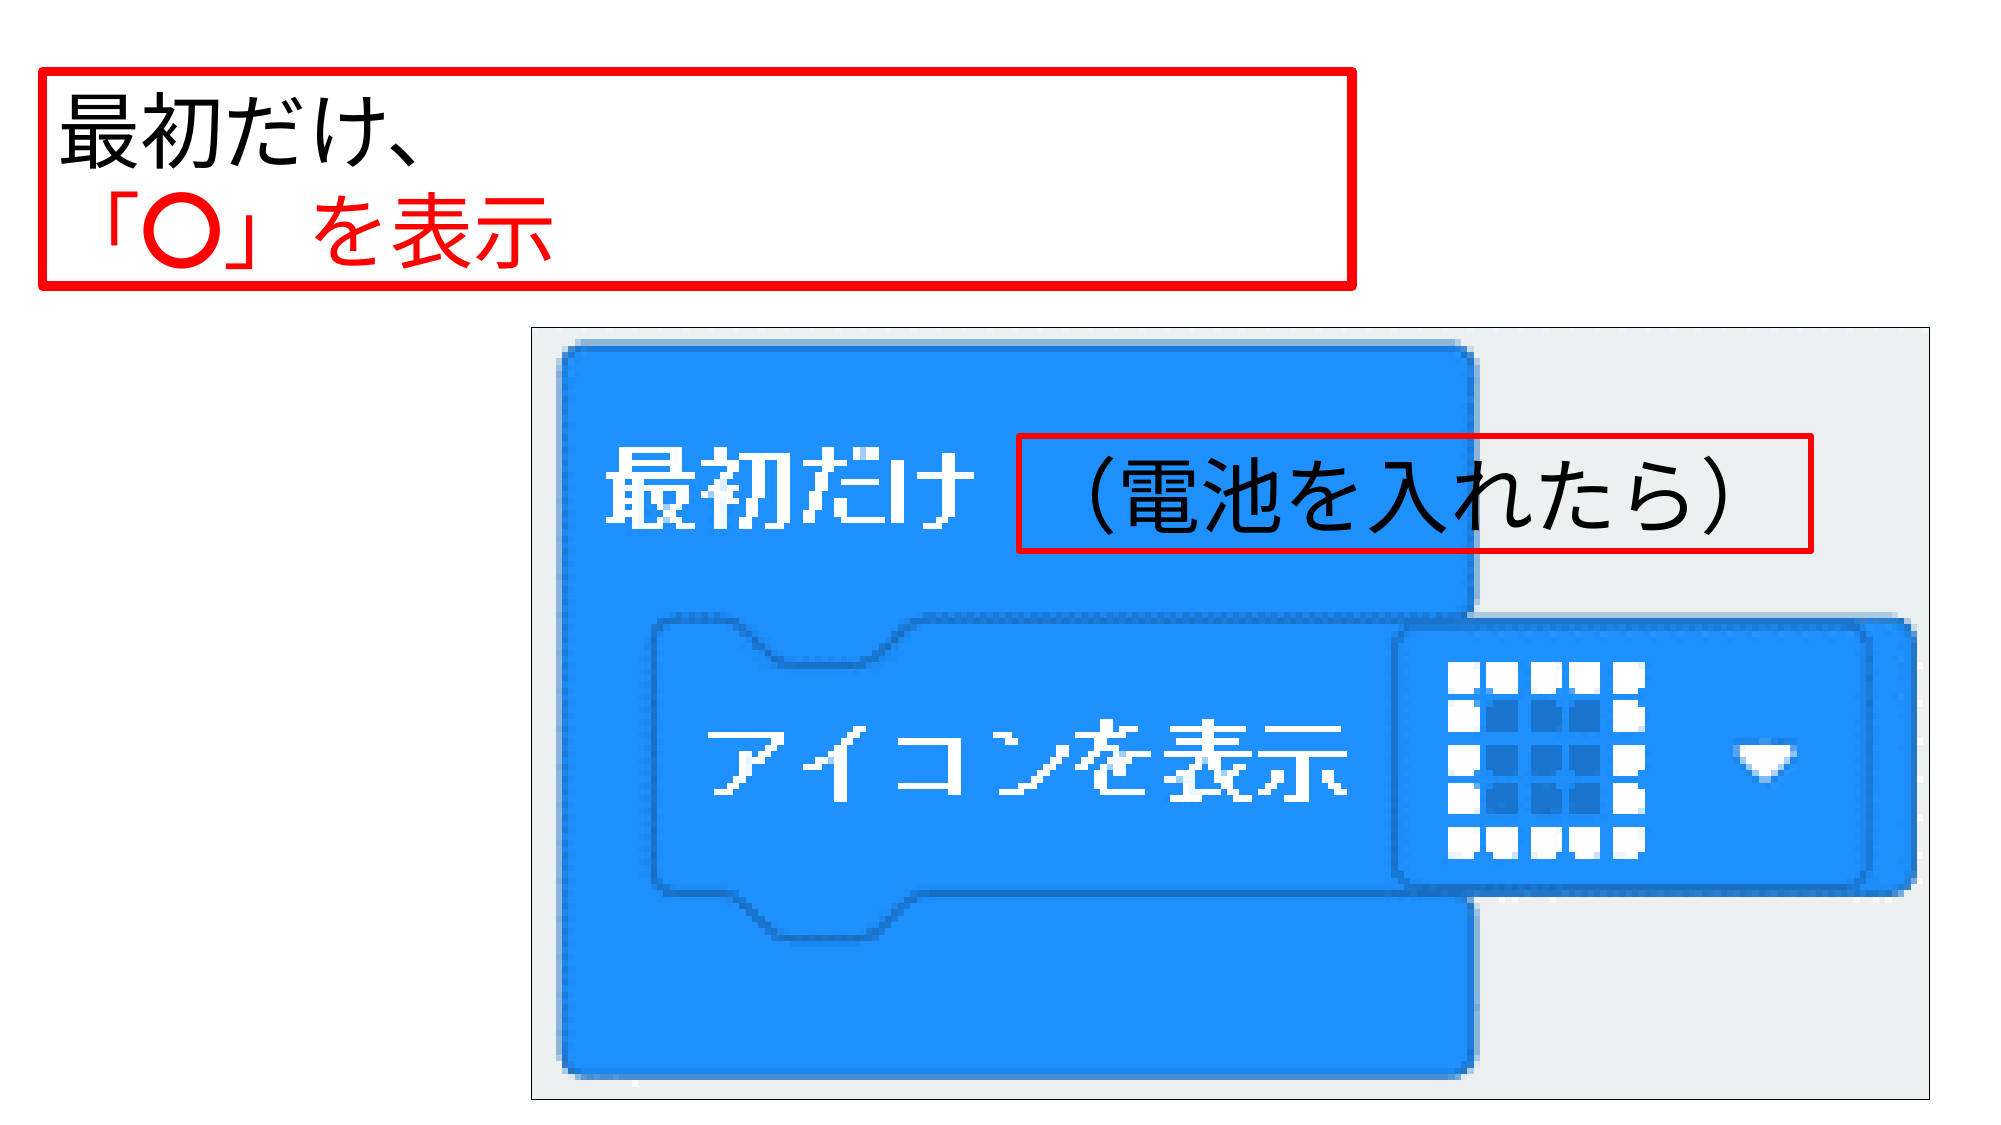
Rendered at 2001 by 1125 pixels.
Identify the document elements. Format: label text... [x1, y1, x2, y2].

text_box 最初だけ、 「〇」を表示 [42, 71, 1352, 287]
picture [531, 327, 1930, 1100]
